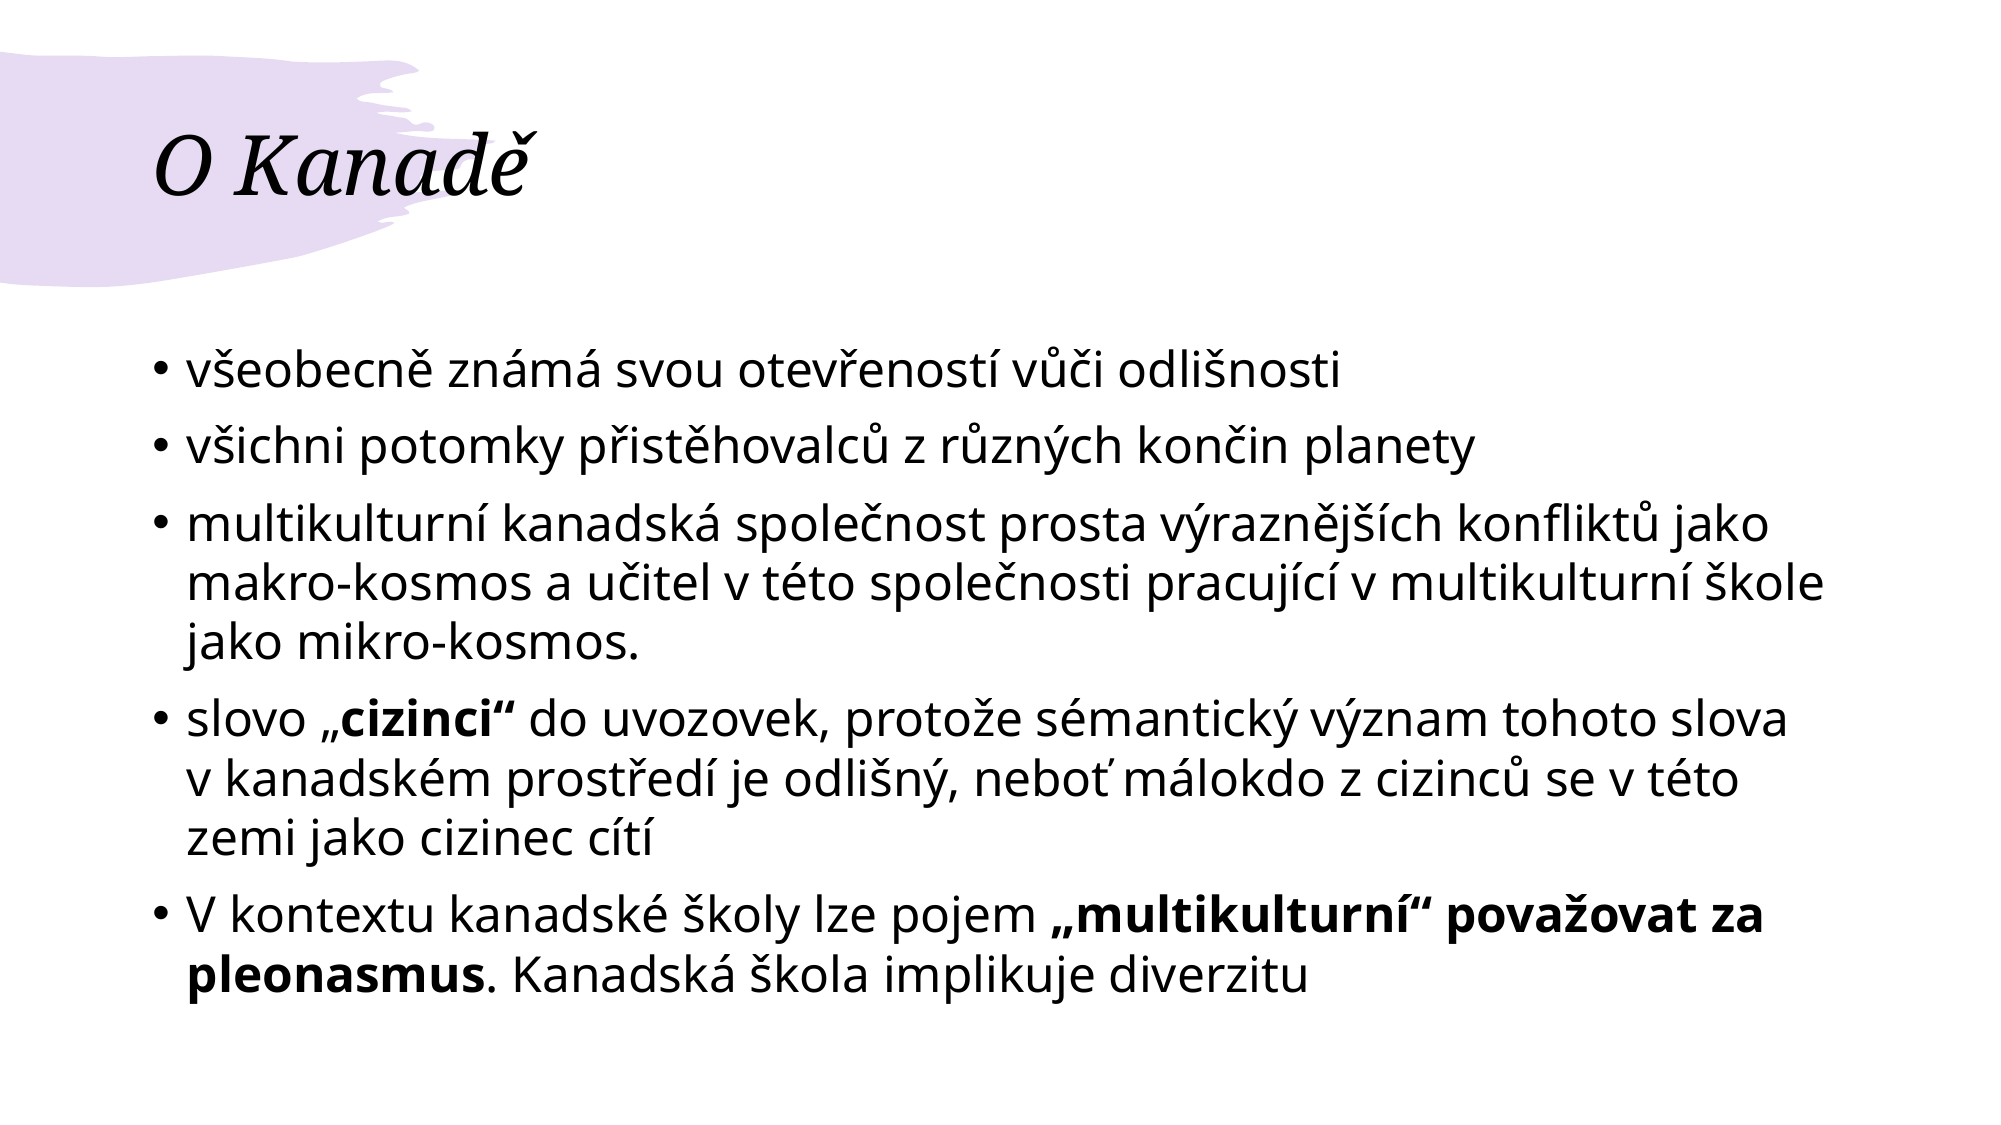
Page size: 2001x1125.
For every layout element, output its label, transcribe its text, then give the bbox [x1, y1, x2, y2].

title O Kanadě [137, 59, 1863, 278]
list všeobecně známá svou otevřeností vůči odlišnosti všichni potomky přistěhovalců z různých končin planety multikulturní kanadská společnost prosta výraznějších konfliktů jako makro-kosmos a učitel v této společnosti pracující v multikulturní škole jako mikro-kosmos. slovo „cizinci“ do uvozovek, protože sémantický význam tohoto slova v kanadském prostředí je odlišný, neboť málokdo z cizinců se v této zemi jako cizinec cítí V kontextu kanadské školy lze pojem „multikulturní“ považovat za pleonasmus. Kanadská škola implikuje diverzitu [137, 329, 1863, 1013]
